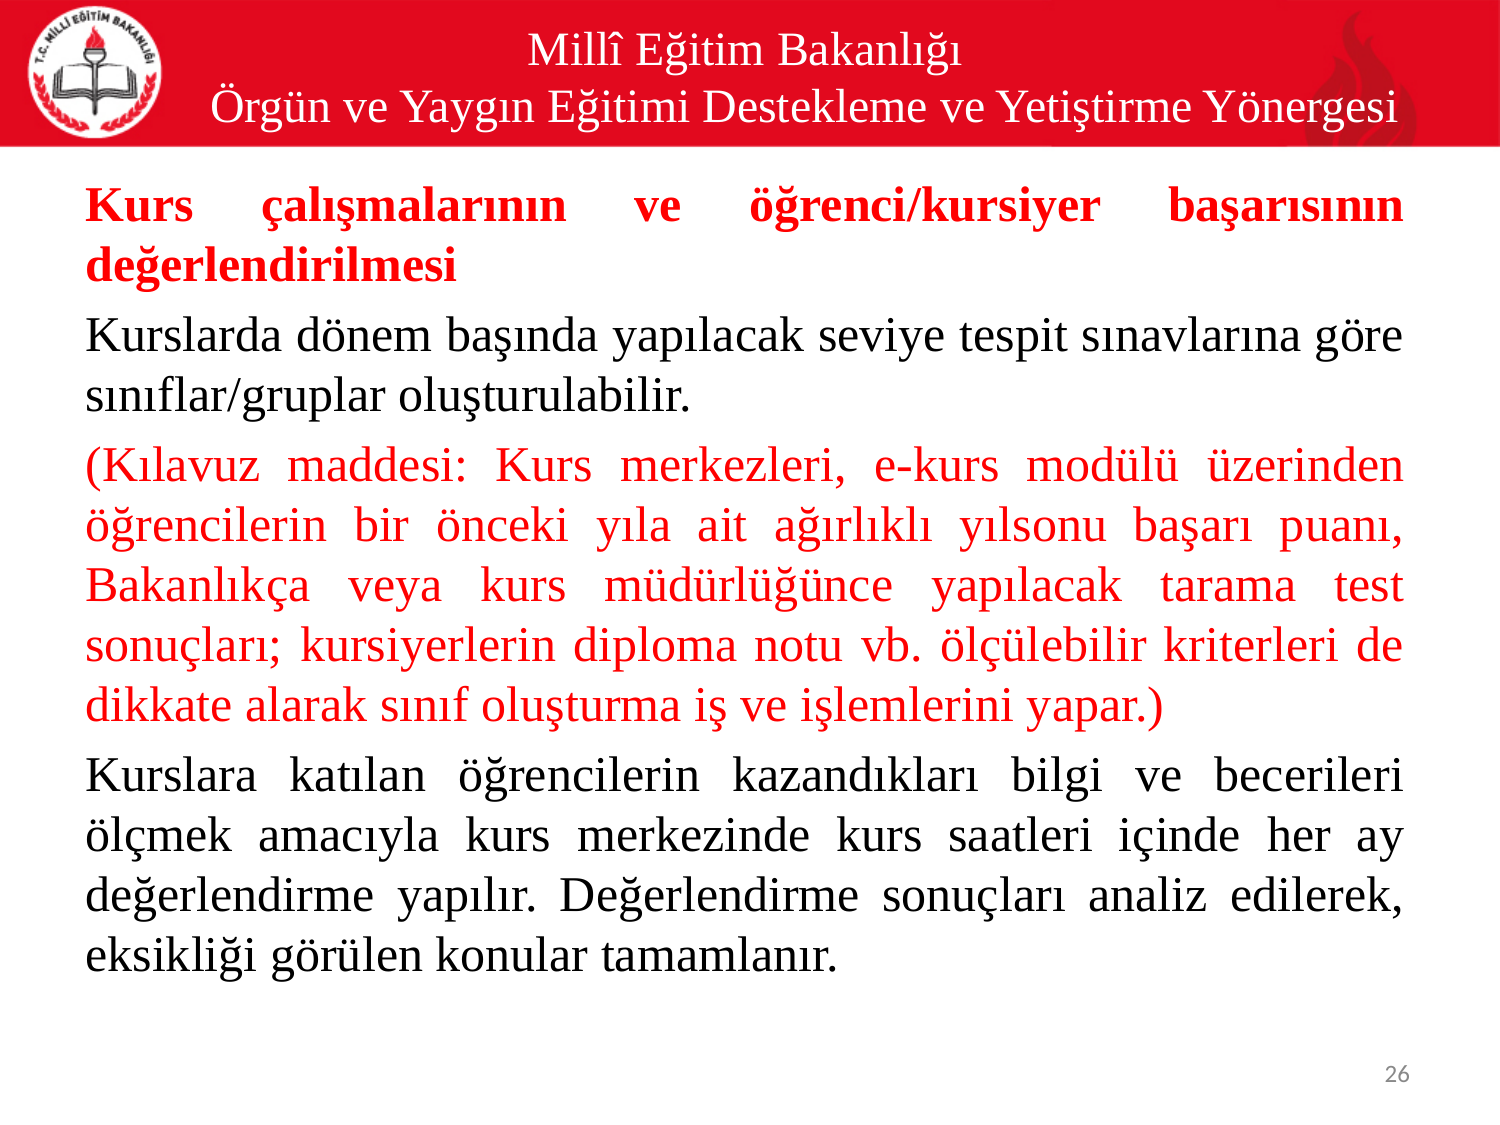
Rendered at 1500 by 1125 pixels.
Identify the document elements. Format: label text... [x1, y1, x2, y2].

picture [0, 0, 1500, 1125]
list Kurs çalışmalarının ve öğrenci/kursiyer başarısının değerlendirilmesi Kurslarda dönem başında yapılacak seviye tespit sınavlarına göre sınıflar/gruplar oluşturulabilir. (Kılavuz maddesi: Kurs merkezleri, e-kurs modülü üzerinden öğrencilerin bir önceki yıla ait ağırlıklı yılsonu başarı puanı, Bakanlıkça veya kurs müdürlüğünce yapılacak tarama test sonuçları; kursiyerlerin diploma notu vb. ölçülebilir kriterleri de dikkate alarak sınıf oluşturma iş ve işlemlerini yapar.) Kurslara katılan öğrencilerin kazandıkları bilgi ve becerileri ölçmek amacıyla kurs merkezinde kurs saatleri içinde her ay değerlendirme yapılır. Değerlendirme sonuçları analiz edilerek, eksikliği görülen konular tamamlanır. [70, 163, 1421, 907]
title Millî Eğitim Bakanlığı Örgün ve Yaygın Eğitimi Destekleme ve Yetiştirme Yönergesi [76, 0, 1428, 150]
slide_number 26 [1074, 1042, 1425, 1103]
